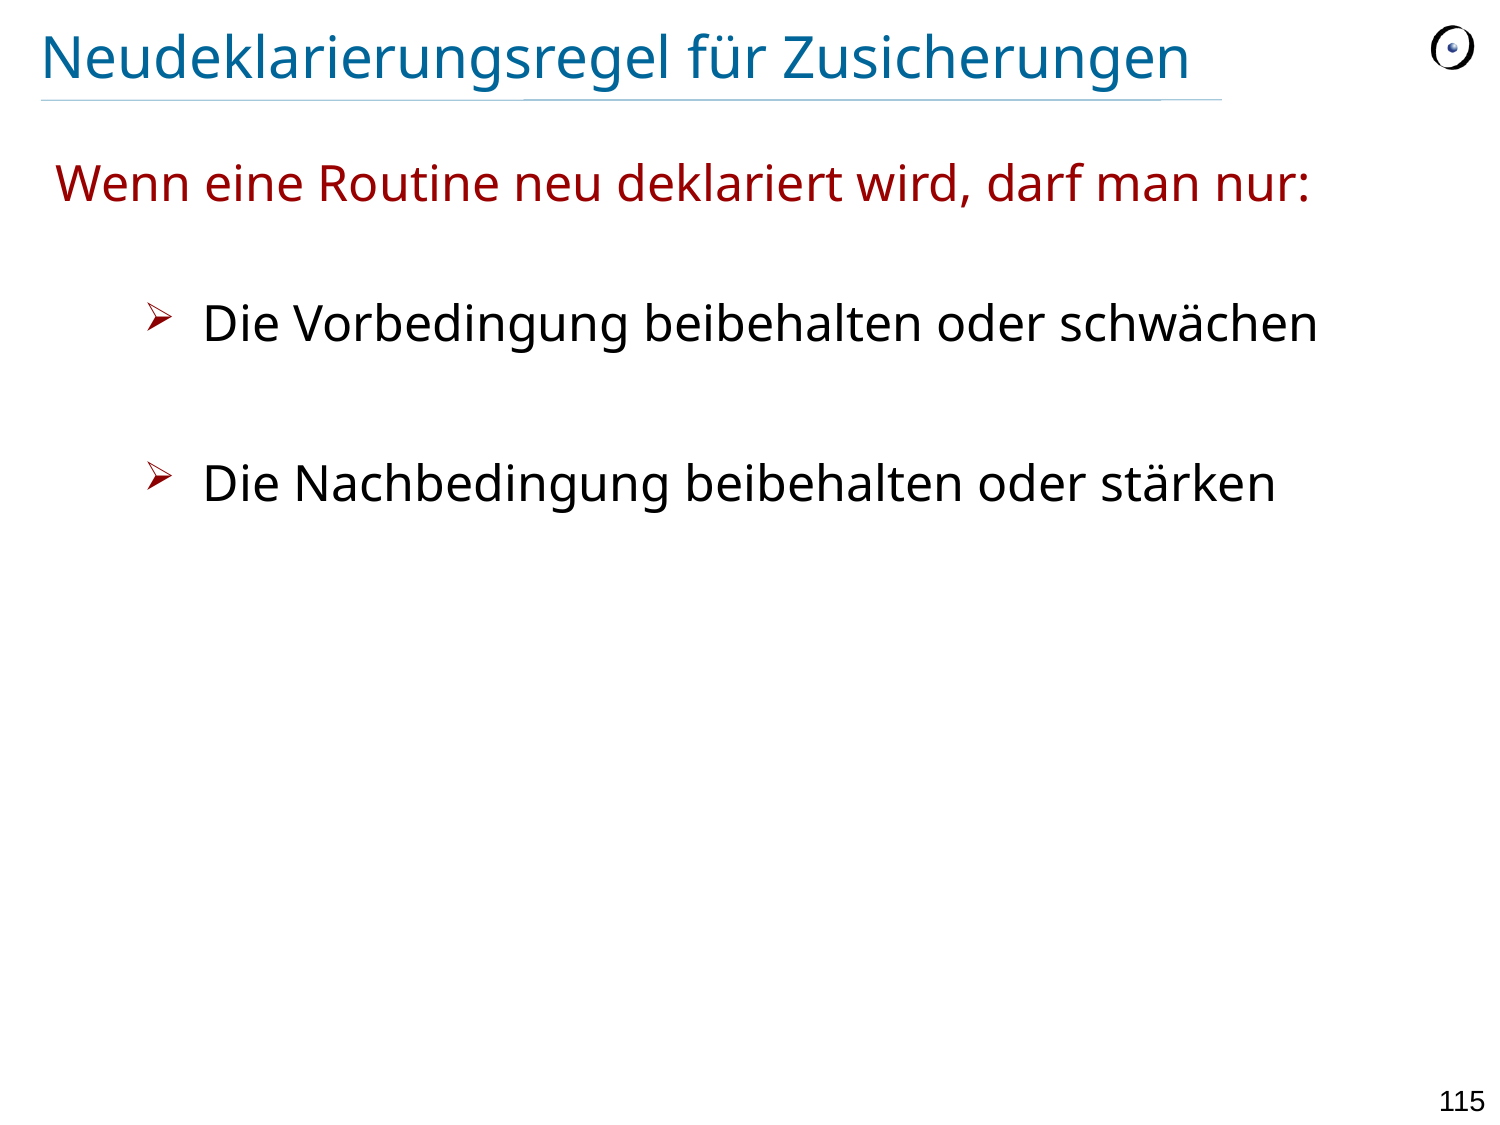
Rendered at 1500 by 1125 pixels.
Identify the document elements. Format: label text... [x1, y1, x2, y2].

title Neudeklarierungsregel für Zusicherungen [40, 18, 1344, 91]
picture [1429, 20, 1476, 72]
list Wenn eine Routine neu deklariert wird, darf man nur: Die Vorbedingung beibehalten oder schwächen Die Nachbedingung beibehalten oder stärken [40, 143, 1451, 1071]
